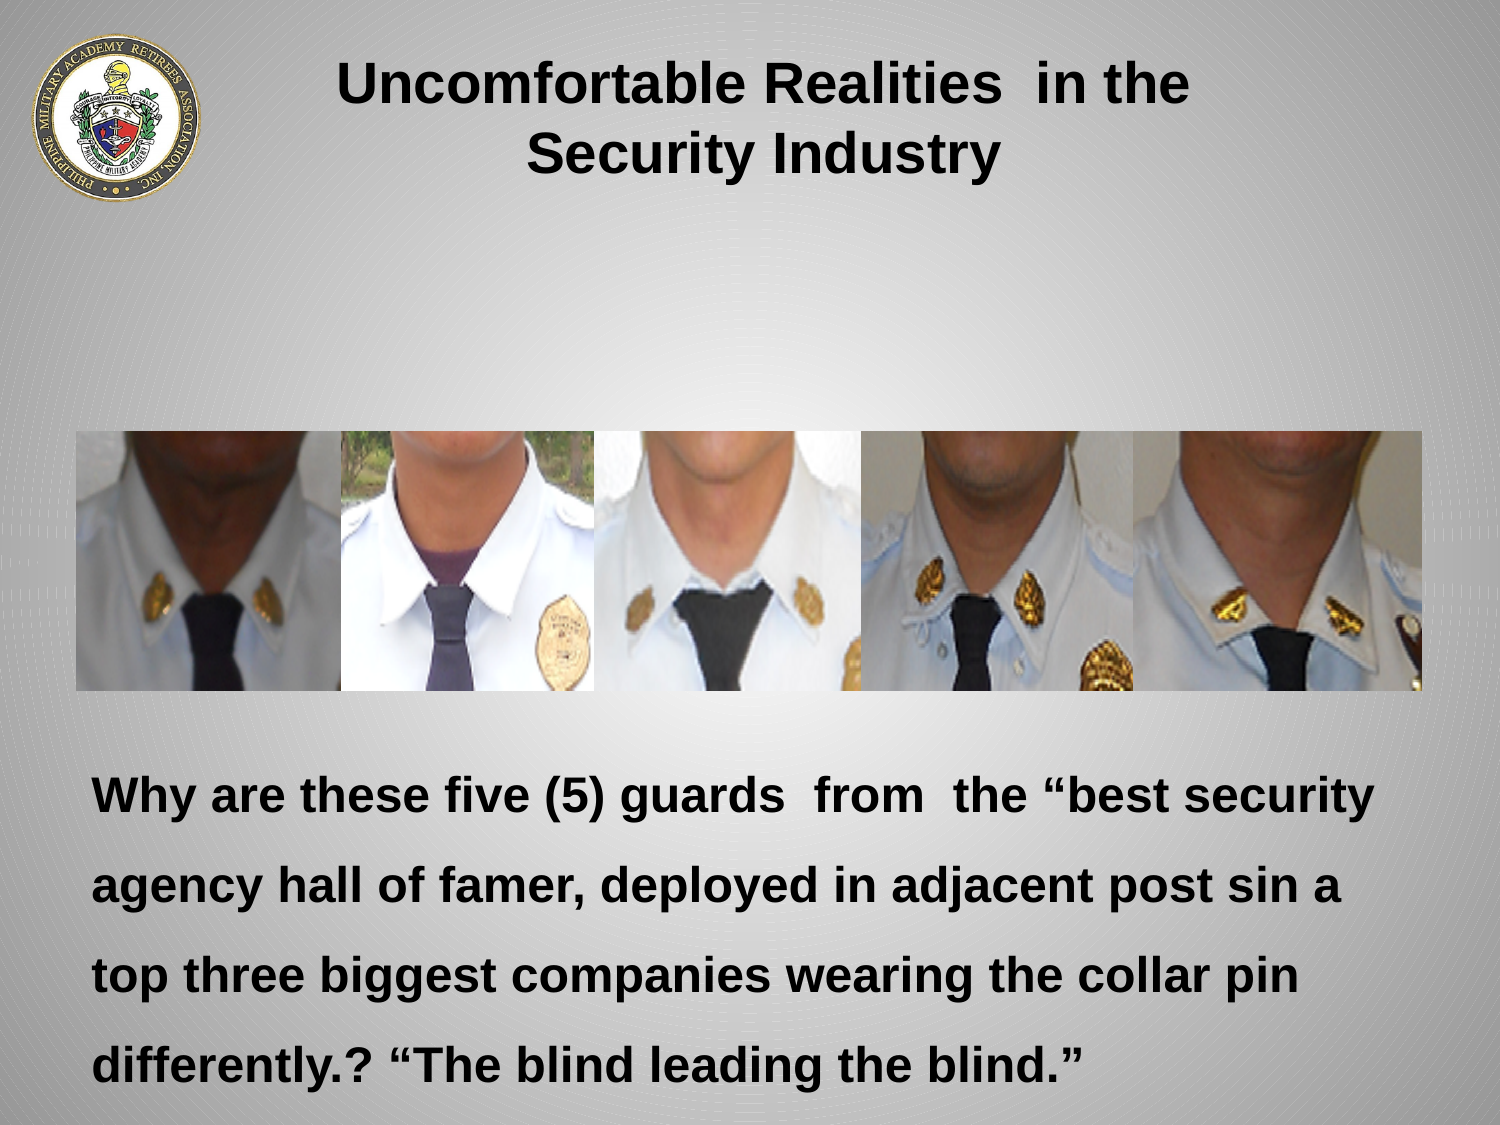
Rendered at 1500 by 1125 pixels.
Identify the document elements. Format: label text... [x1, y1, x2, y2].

text_box Why are these five (5) guards from the “best security agency hall of famer, deployed in adjacent post sin a top three biggest companies wearing the collar pin differently.? “The blind leading the blind.” [76, 724, 1422, 1100]
picture [24, 25, 209, 206]
picture [76, 431, 1423, 691]
text_box Uncomfortable Realities in the Security Industry [300, 37, 1229, 193]
